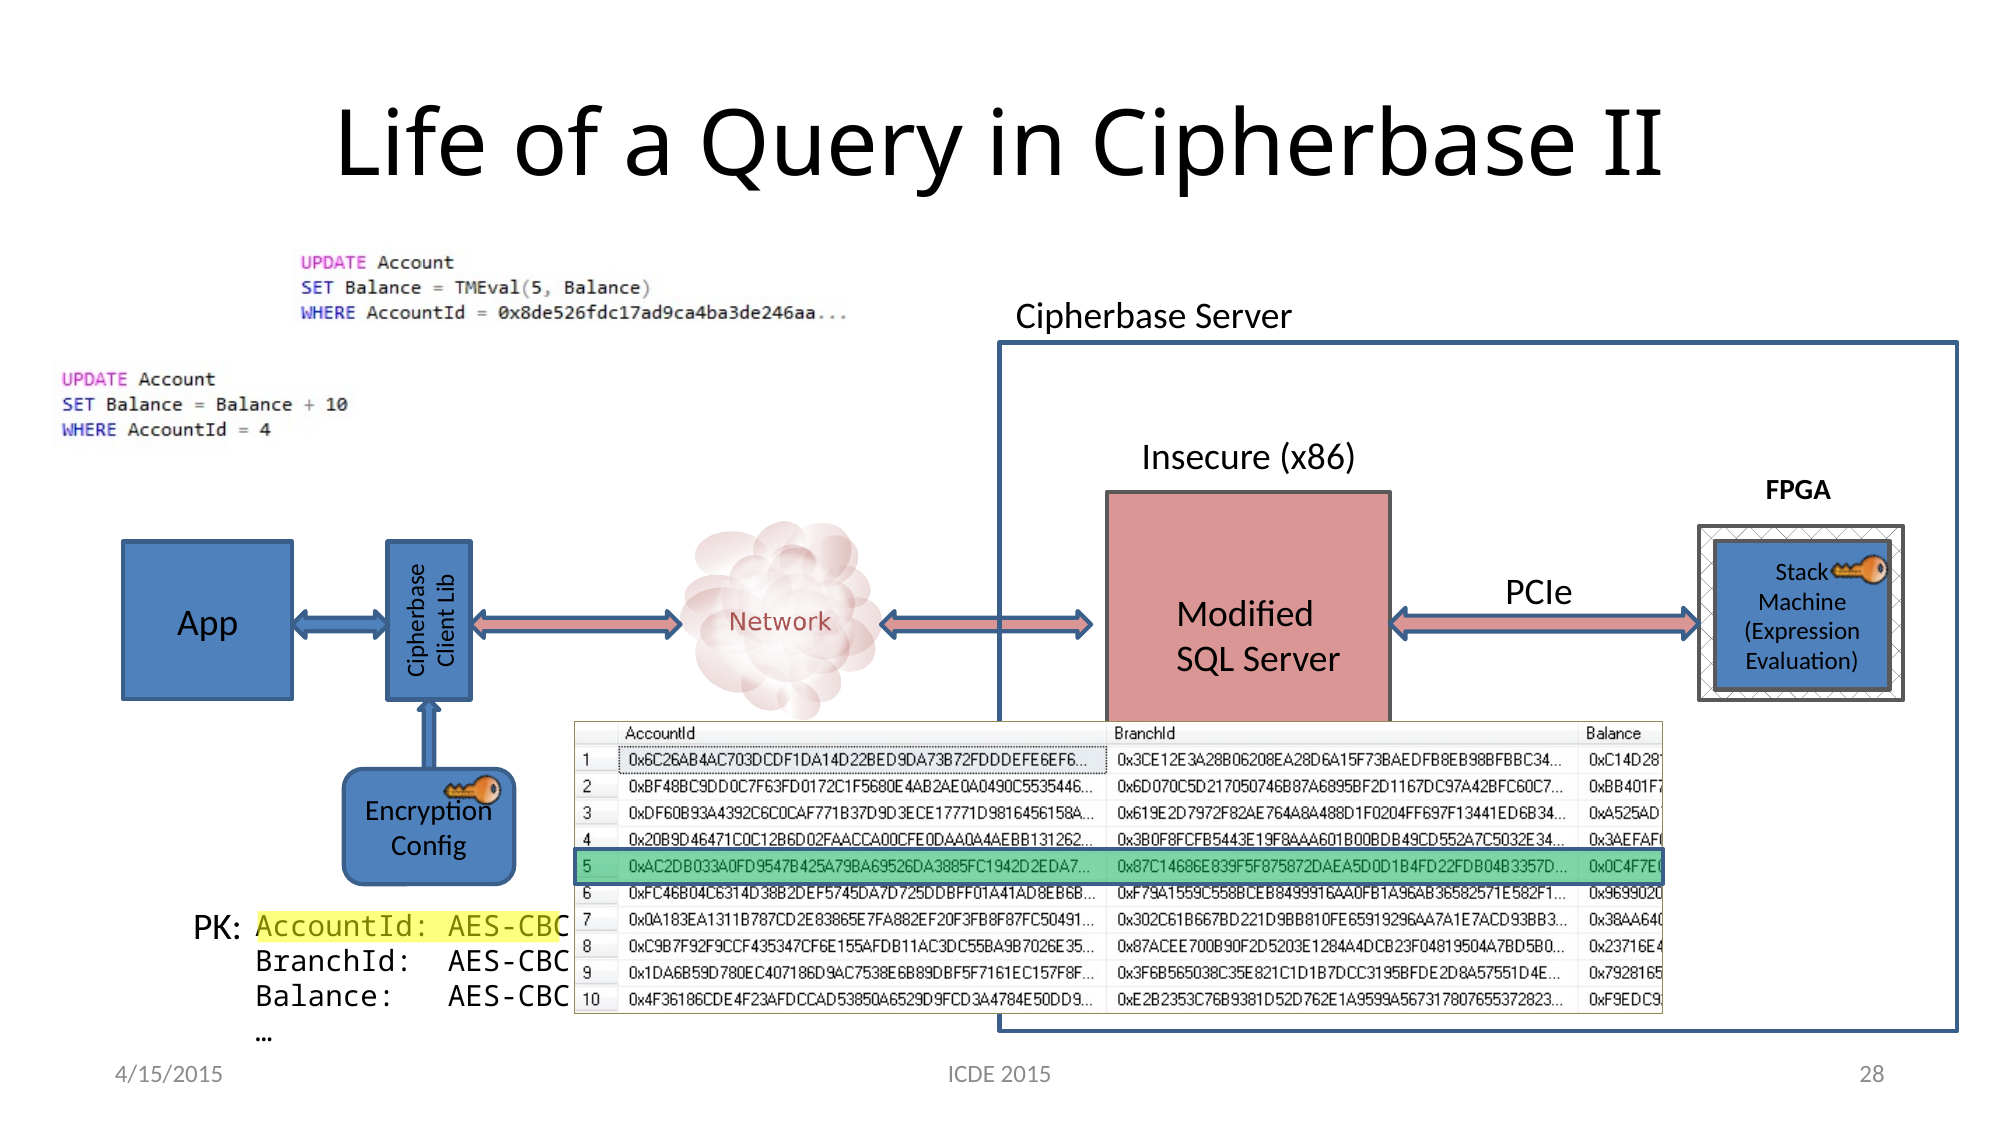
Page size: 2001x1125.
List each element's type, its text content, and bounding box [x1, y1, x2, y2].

text_box [416, 697, 442, 771]
picture [442, 756, 506, 823]
text_box [289, 609, 391, 640]
picture [574, 520, 1663, 1014]
text_box [468, 609, 675, 640]
footer ICDE 2015 [683, 1042, 1317, 1103]
text_box Encryption Config [341, 766, 517, 887]
text_box AccountId: AES-CBC BranchId: AES-CBC Balance: AES-CBC … [240, 899, 585, 1055]
text_box PK: [178, 894, 257, 954]
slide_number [99, 1042, 567, 1103]
title Life of a Query in Cipherbase II [99, 45, 1900, 233]
text_box [257, 909, 561, 944]
slide_number 28 [1433, 1042, 1900, 1103]
text_box App [121, 539, 294, 701]
picture [1837, 545, 1886, 593]
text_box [1698, 525, 1904, 701]
picture [291, 246, 849, 342]
text_box Cipherbase Server [1001, 284, 1309, 344]
text_box [997, 340, 1959, 1033]
text_box [886, 609, 997, 640]
text_box Modified SQL Server [1161, 581, 1356, 687]
text_box Cipherbase Client Lib [385, 539, 473, 702]
picture [53, 359, 362, 456]
text_box PCIe [1490, 559, 1588, 620]
